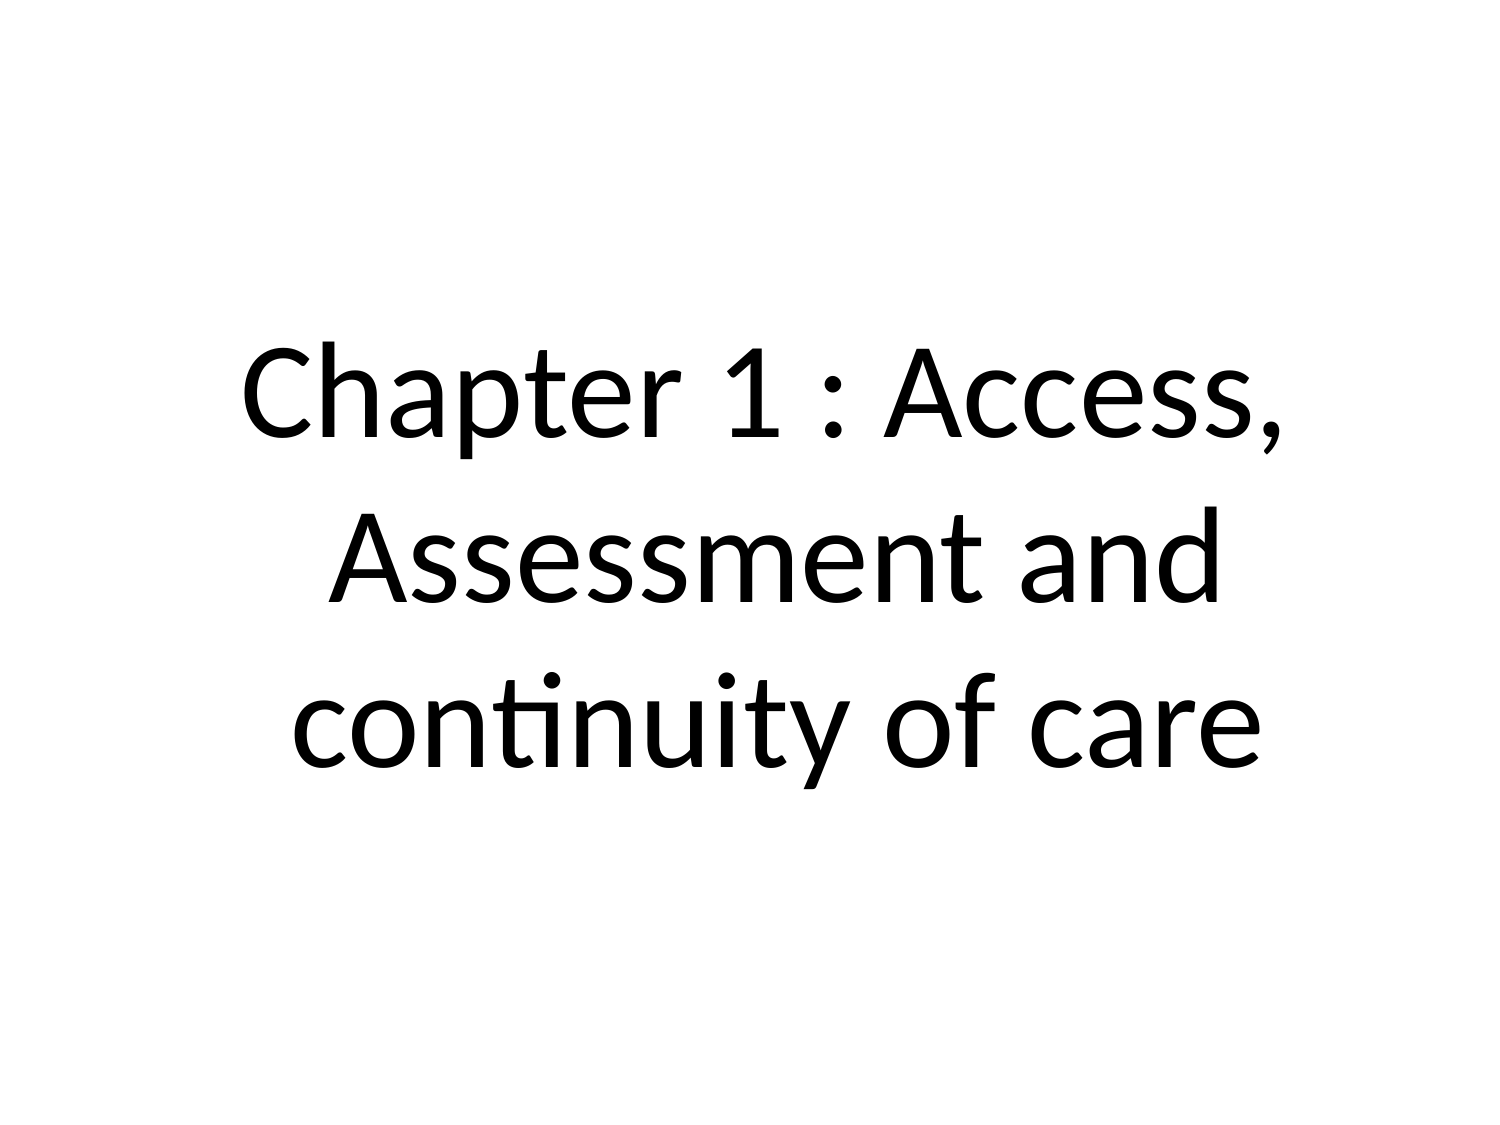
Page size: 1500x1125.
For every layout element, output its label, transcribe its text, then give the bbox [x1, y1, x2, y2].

list Chapter 1 : Access, Assessment and continuity of care [75, 99, 1425, 1005]
